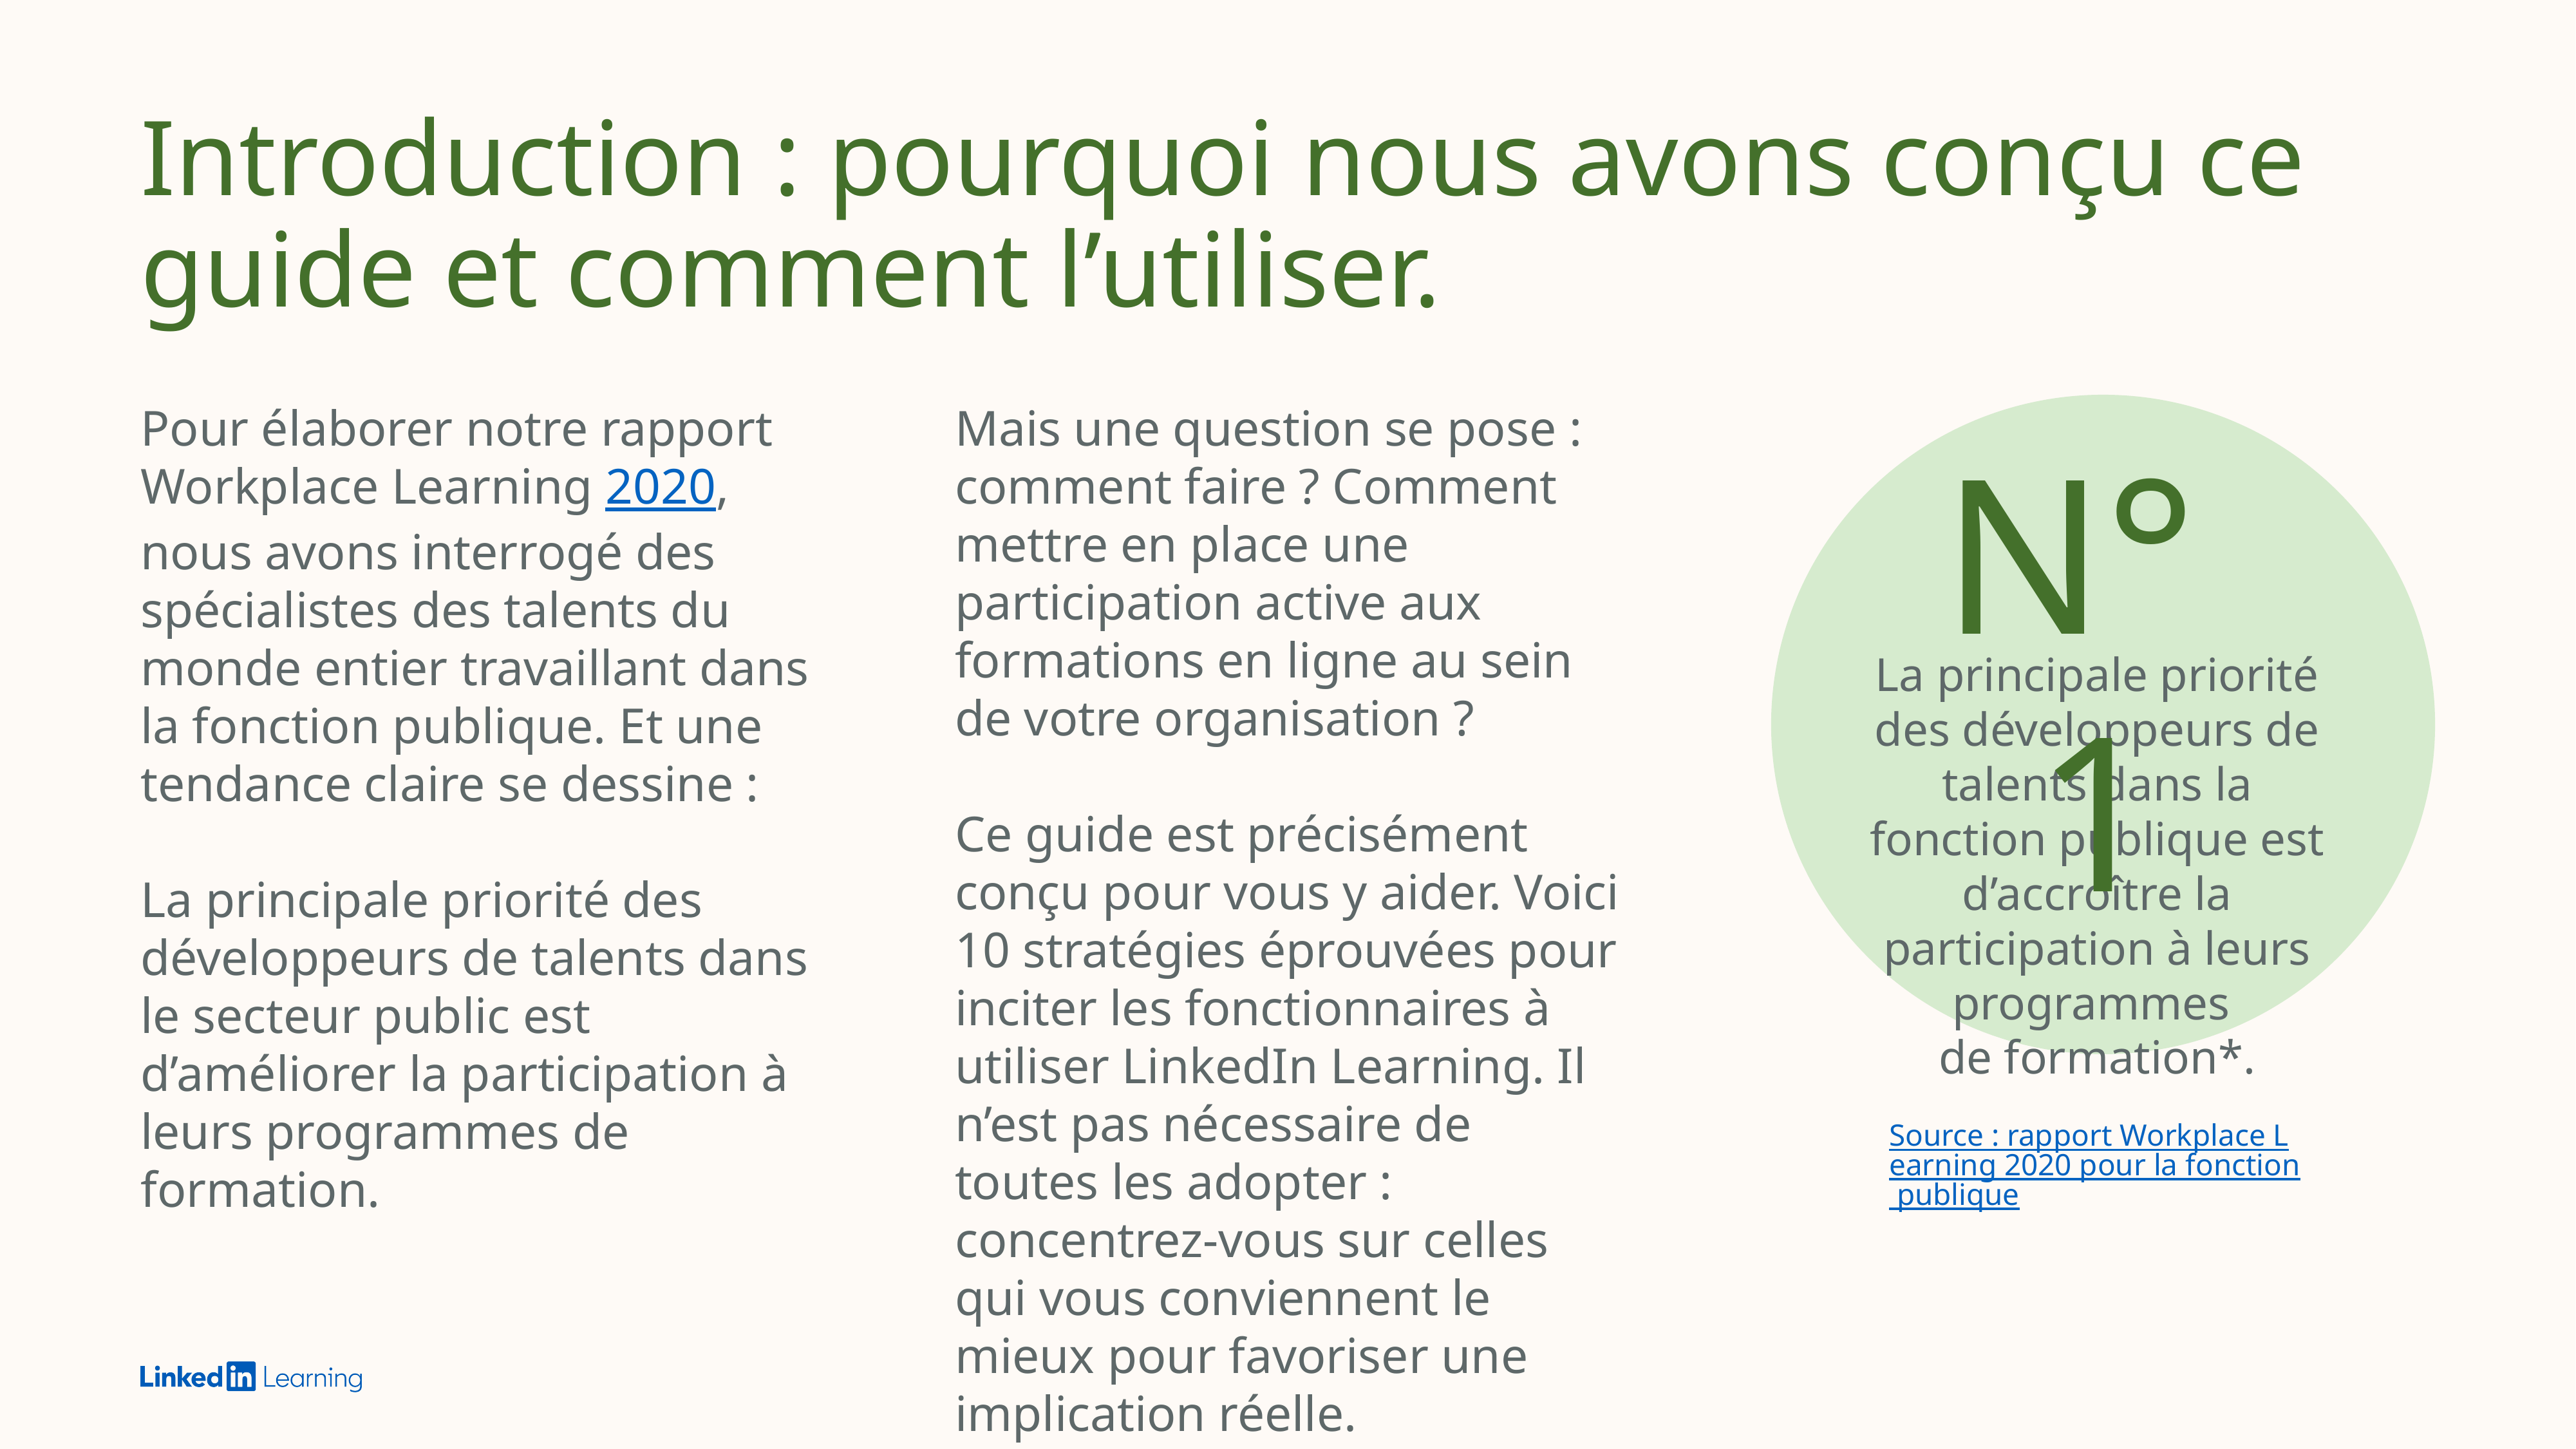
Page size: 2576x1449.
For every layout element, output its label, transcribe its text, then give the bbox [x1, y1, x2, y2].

text_box Introduction : pourquoi nous avons conçu ce guide et comment l’utiliser. [140, 106, 2434, 210]
text_box Mais une question se pose : comment faire ? Comment mettre en place une participation active aux formations en ligne au sein de votre organisation ? Ce guide est précisément conçu pour vous y aider. Voici 10 stratégies éprouvées pour inciter les fonctionnaires à utiliser LinkedIn Learning. Il n’est pas nécessaire de toutes les adopter : concentrez-vous sur celles qui vous conviennent le mieux pour favoriser une implication réelle. [955, 397, 1622, 1449]
picture [140, 1361, 362, 1392]
text_box Pour élaborer notre rapport Workplace Learning 2020, nous avons interrogé des spécialistes des talents du monde entier travaillant dans la fonction publique. Et une tendance claire se dessine : La principale priorité des développeurs de talents dans le secteur public est d’améliorer la participation à leurs programmes de formation. [140, 397, 813, 1217]
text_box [1771, 394, 2436, 1189]
